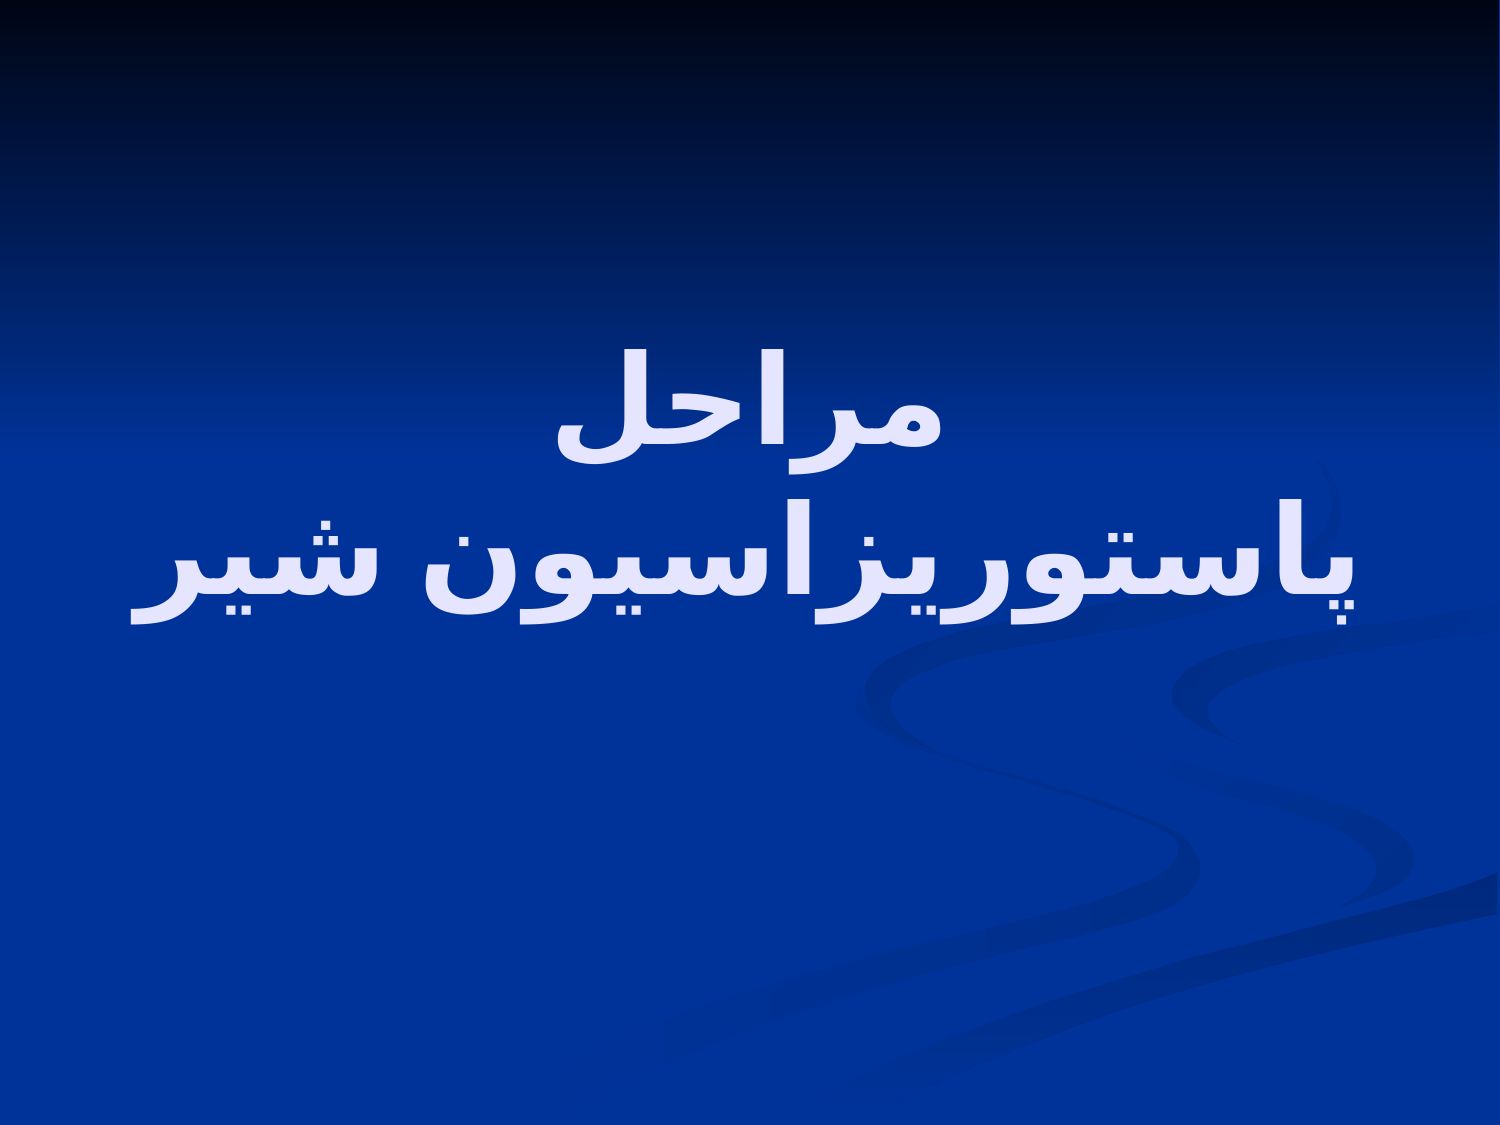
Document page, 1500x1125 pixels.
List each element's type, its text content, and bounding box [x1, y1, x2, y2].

title مراحل پاستوریزاسیون شیر [112, 349, 1388, 591]
